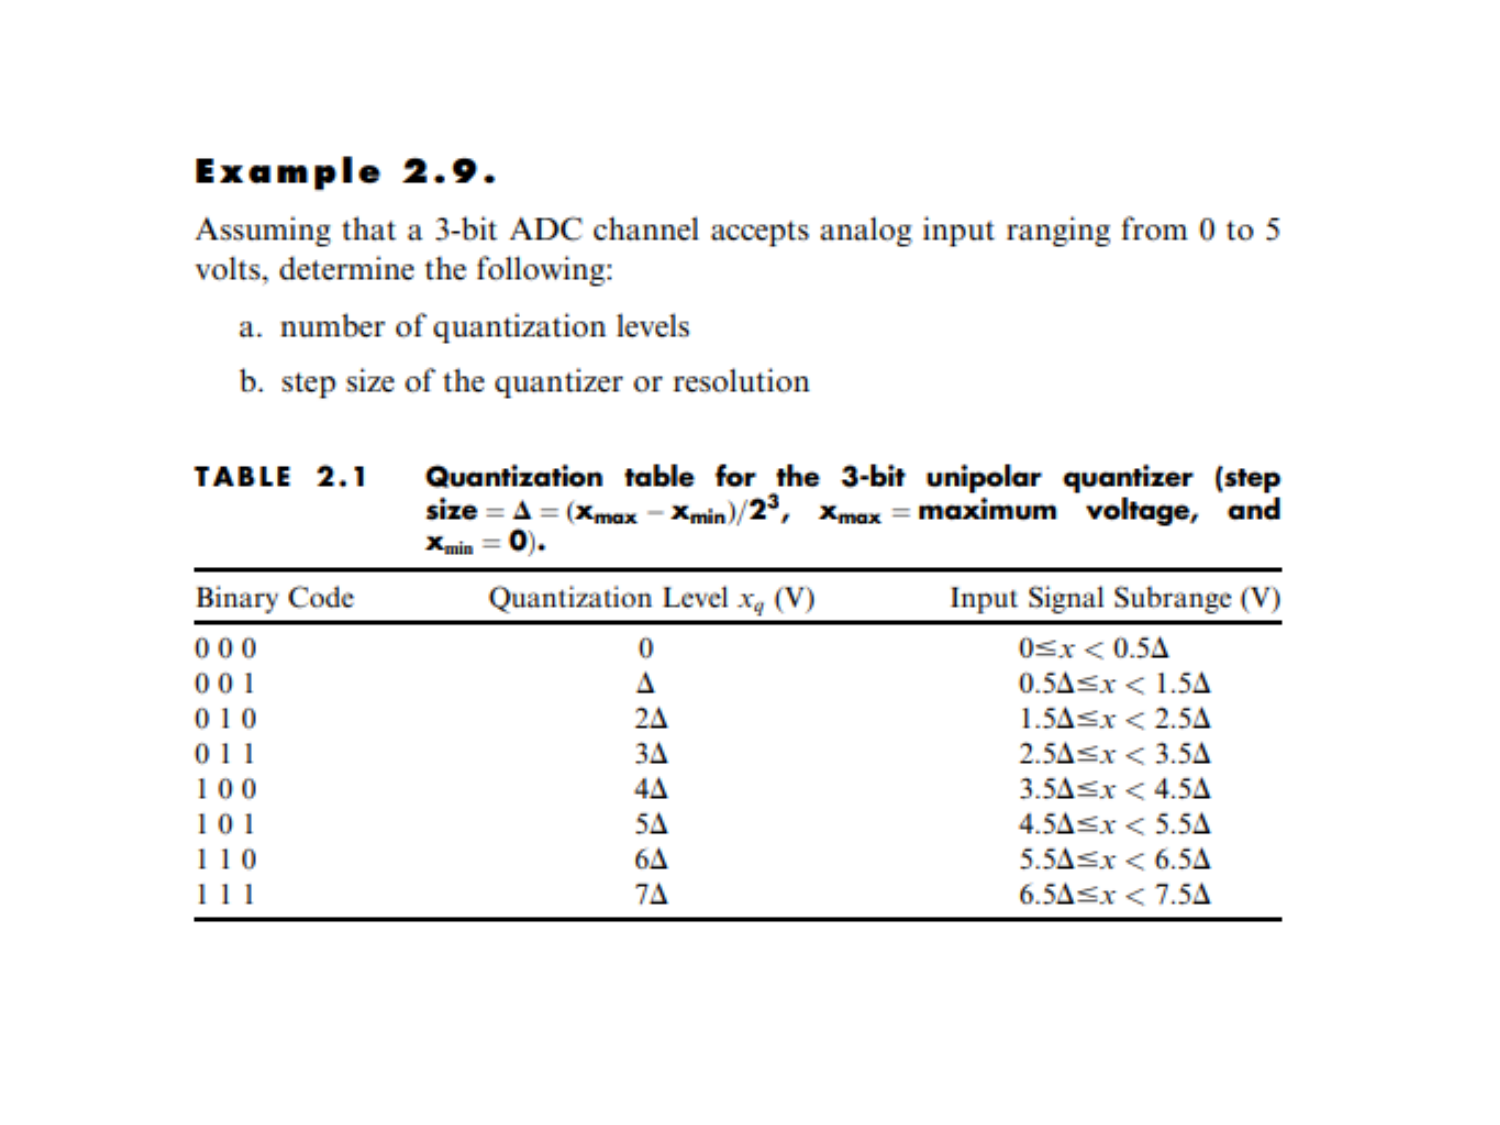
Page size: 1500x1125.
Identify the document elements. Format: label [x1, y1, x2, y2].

picture [76, 113, 1331, 953]
